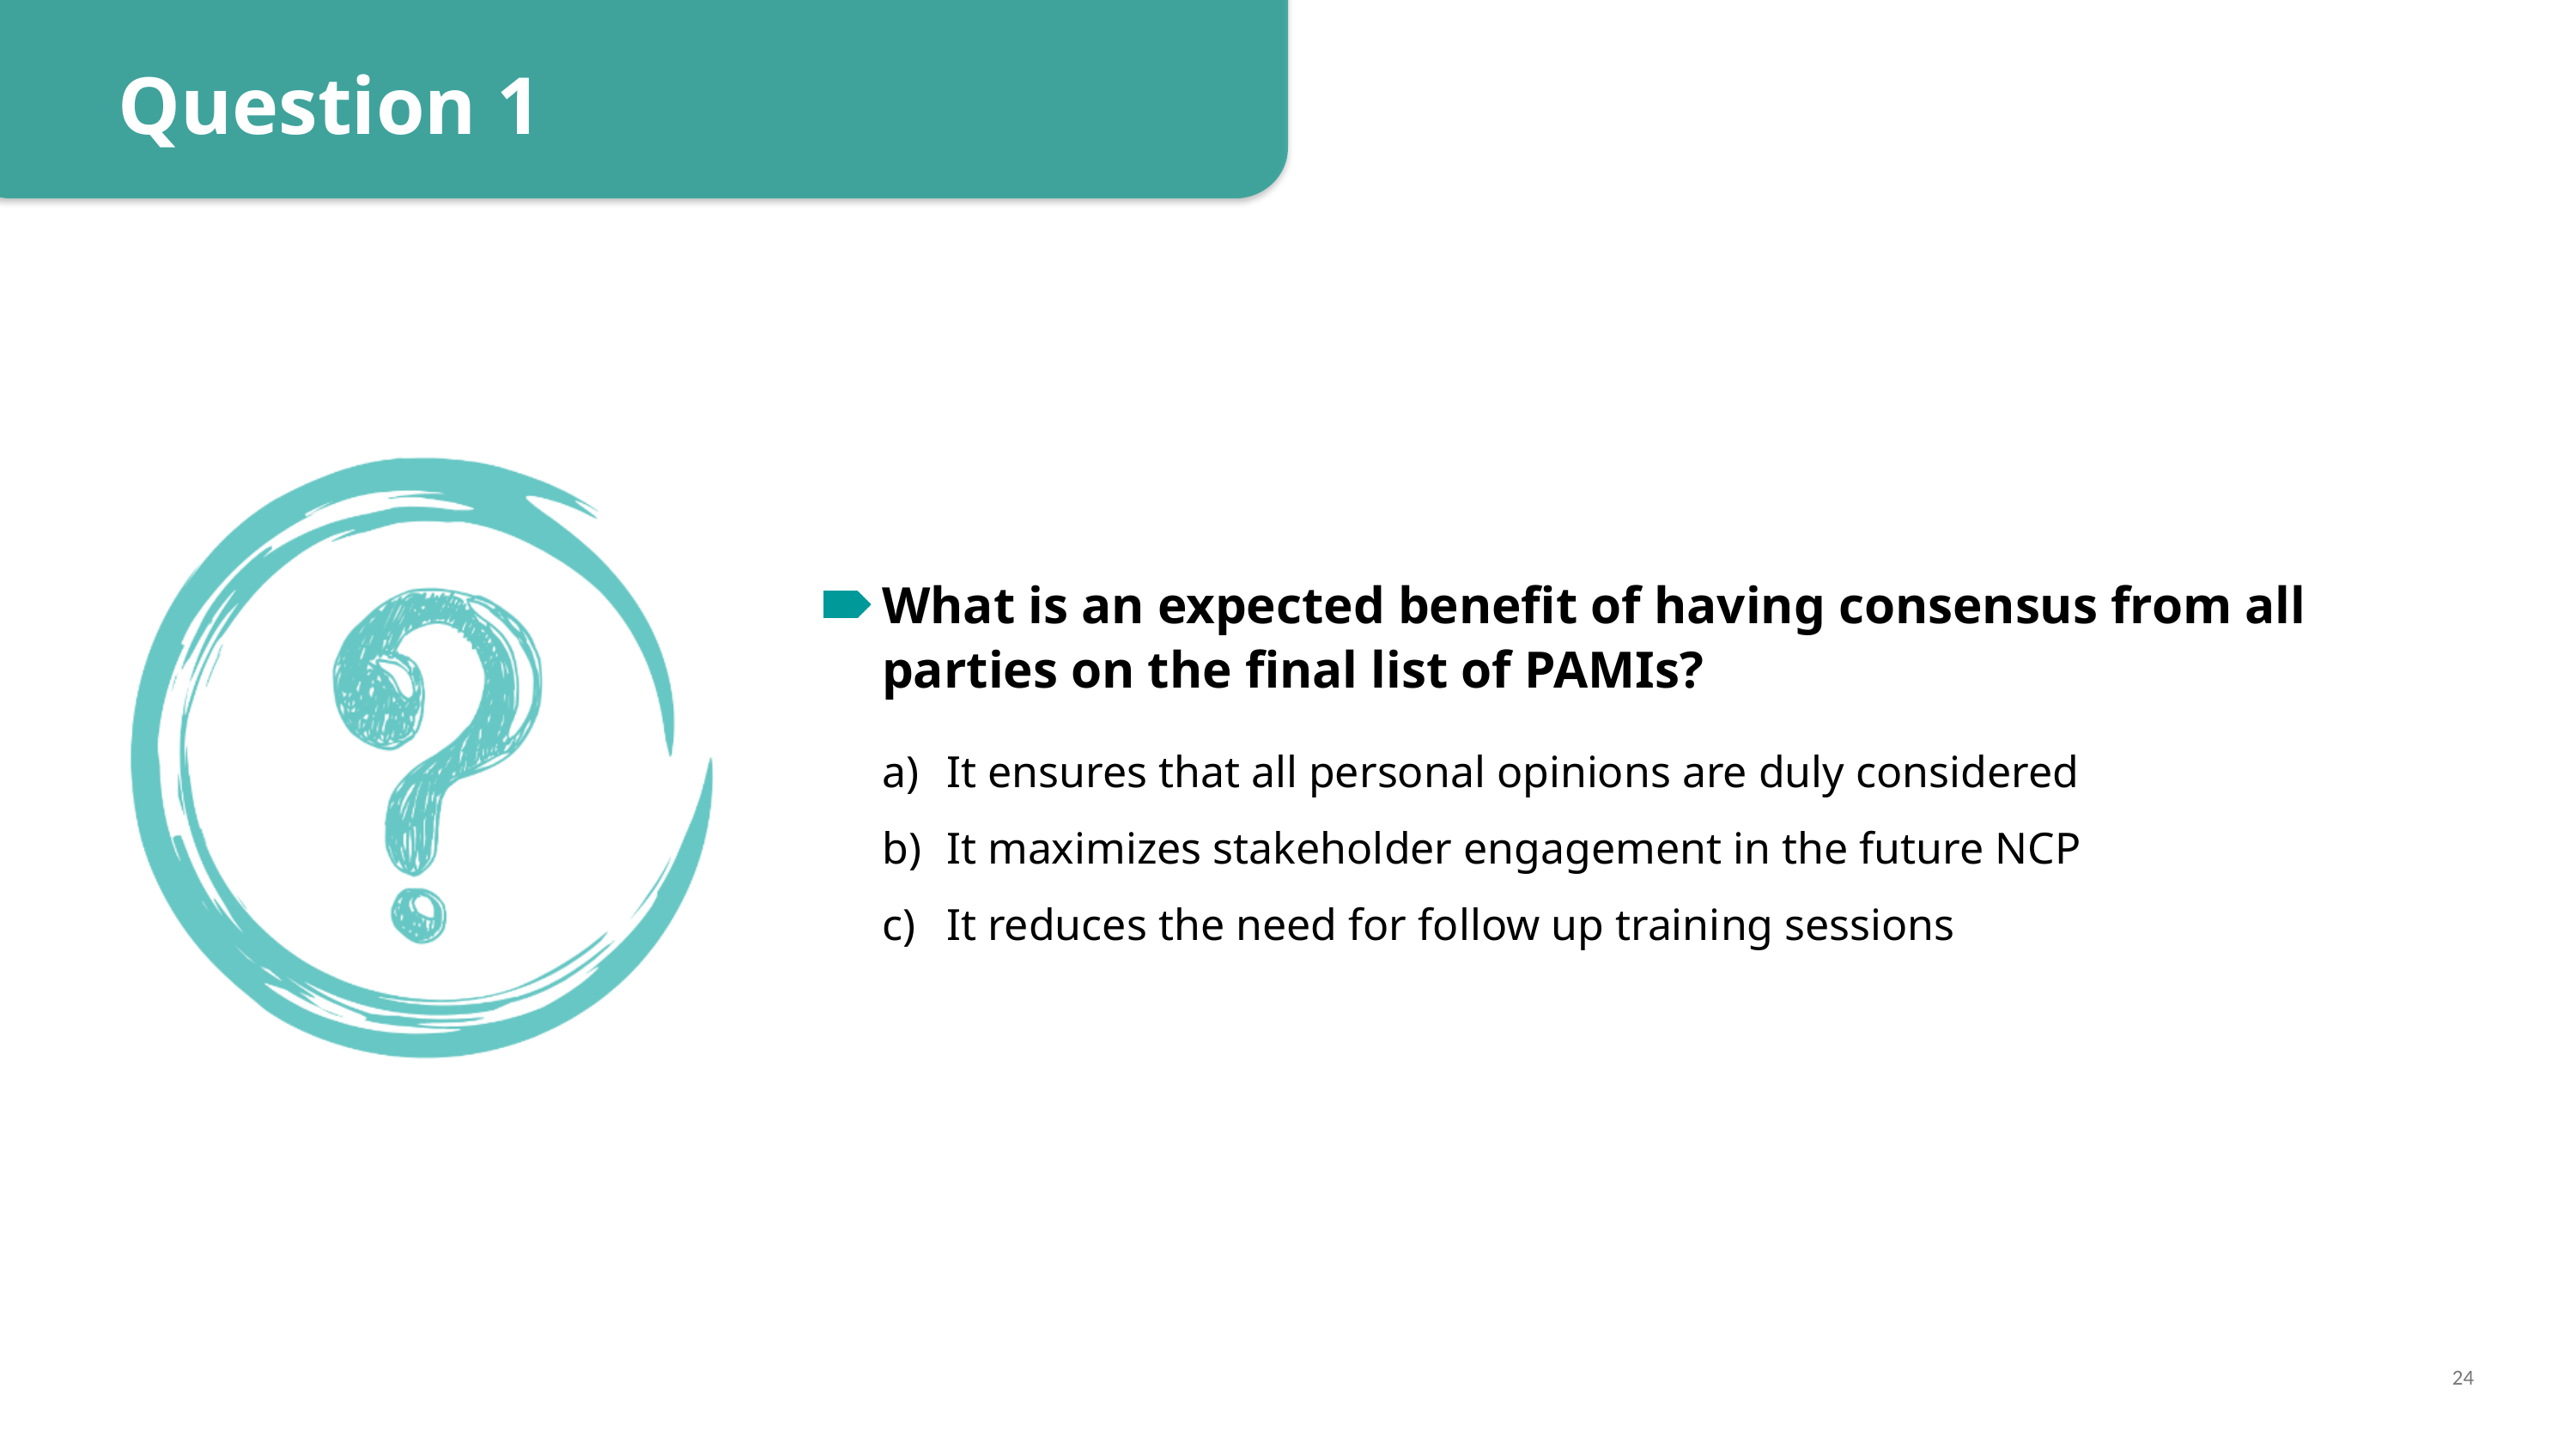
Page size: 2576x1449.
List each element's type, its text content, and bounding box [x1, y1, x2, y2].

text_box Question 1 [118, 28, 1908, 150]
text_box [0, 0, 1289, 199]
text_box What is an expected benefit of having consensus from all parties on the final list of PAMIs? It ensures that all personal opinions are duly considered It maximizes stakeholder engagement in the future NCP It reduces the need for follow up training sessions [805, 562, 2426, 955]
slide_number 24 [1907, 1337, 2488, 1416]
picture [817, 585, 873, 621]
picture [95, 441, 747, 1080]
